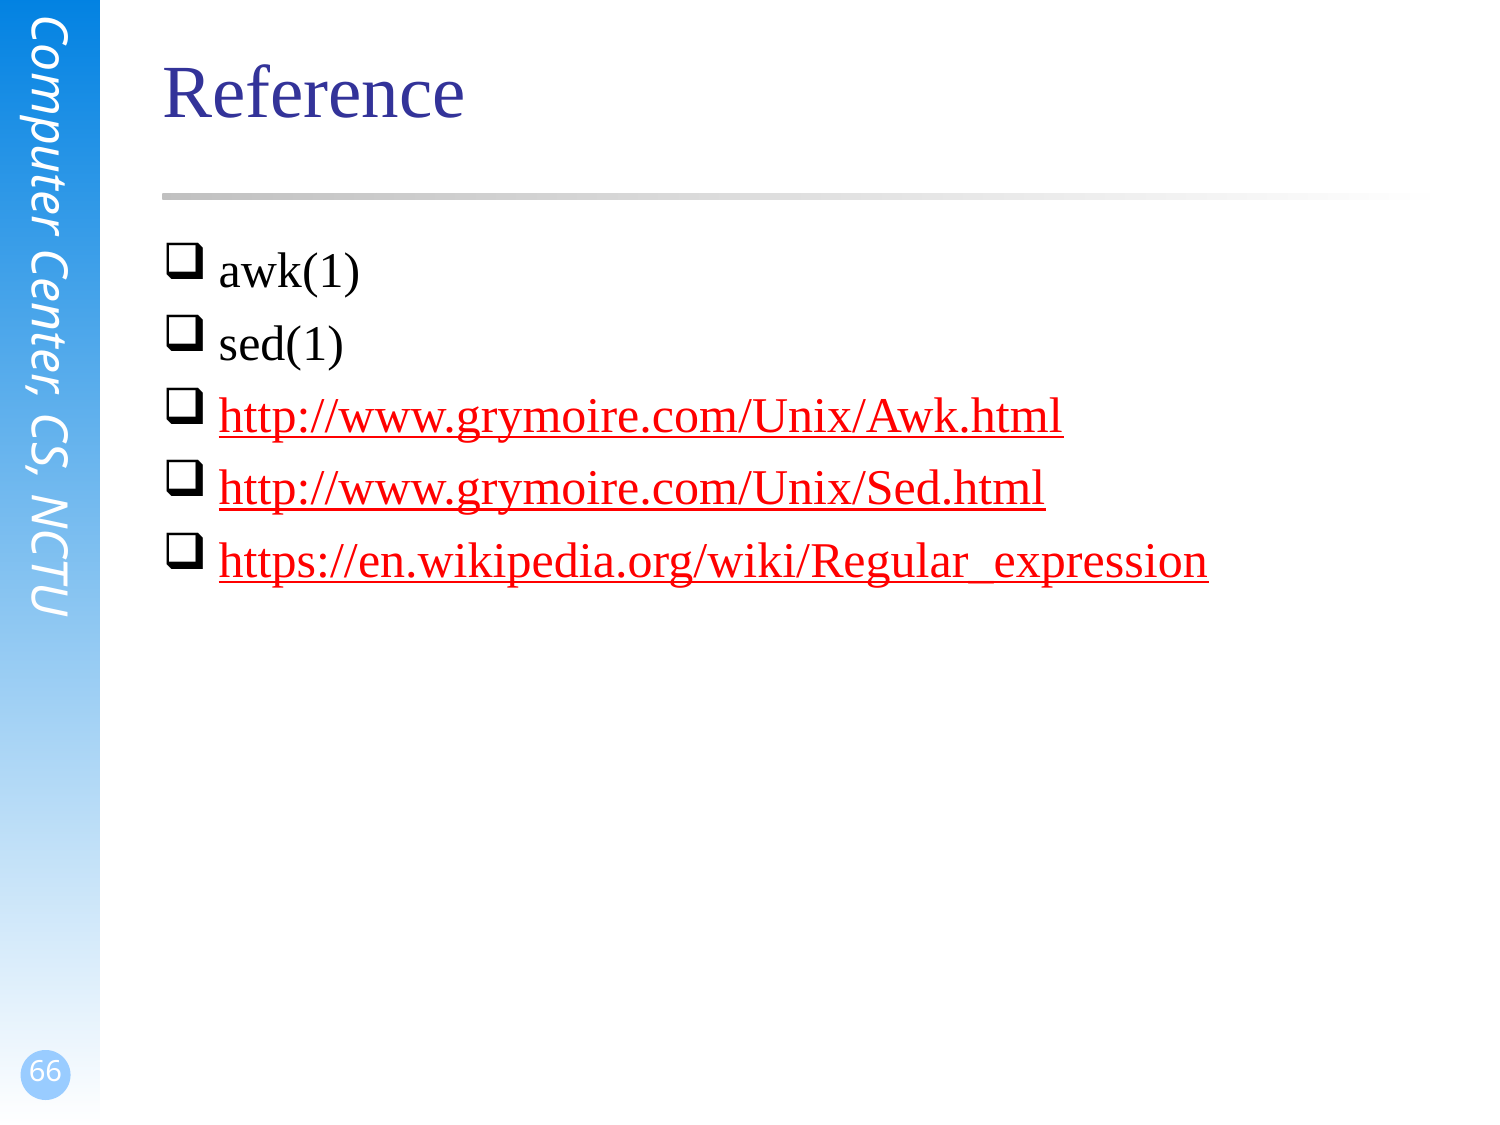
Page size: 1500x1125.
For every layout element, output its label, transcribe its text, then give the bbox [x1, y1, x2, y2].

list awk(1) sed(1) http://www.grymoire.com/Unix/Awk.html http://www.grymoire.com/Unix/Sed.html https://en.wikipedia.org/wiki/Regular_expression [162, 237, 1438, 1000]
title Reference [162, 42, 1438, 231]
